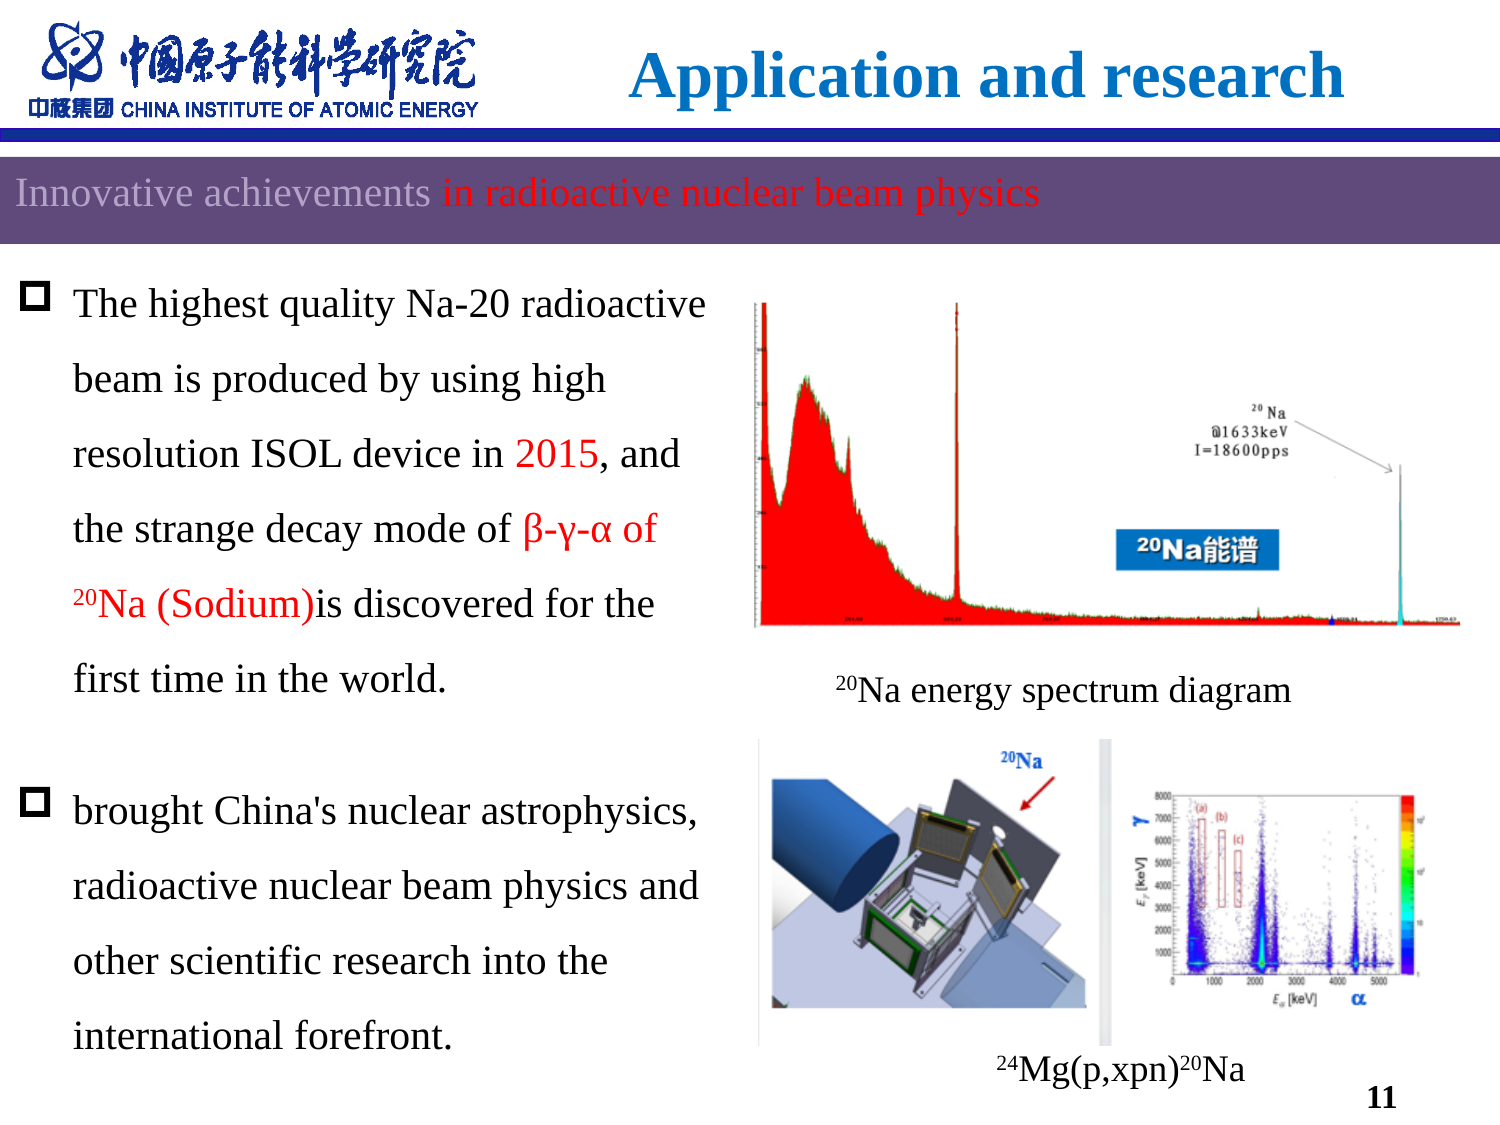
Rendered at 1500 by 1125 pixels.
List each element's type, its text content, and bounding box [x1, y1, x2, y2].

text_box 24Mg(p,xpn)20Na [981, 1055, 1204, 1097]
picture [758, 739, 1447, 1047]
title Application and research [453, 23, 1500, 153]
picture [0, 0, 516, 156]
text_box The highest quality Na-20 radioactive beam is produced by using high resolution ISOL device in 2015, and the strange decay mode of β-γ-α of 20Na (Sodium)is discovered for the first time in the world. brought China's nuclear astrophysics, radioactive nuclear beam physics and other scientific research into the international forefront. [1, 243, 731, 1125]
text_box 20Na energy spectrum diagram [820, 657, 1500, 717]
text_box 11 [1204, 1048, 1500, 1123]
picture [749, 302, 1461, 630]
text_box Innovative achievements in radioactive nuclear beam physics [0, 156, 1500, 244]
